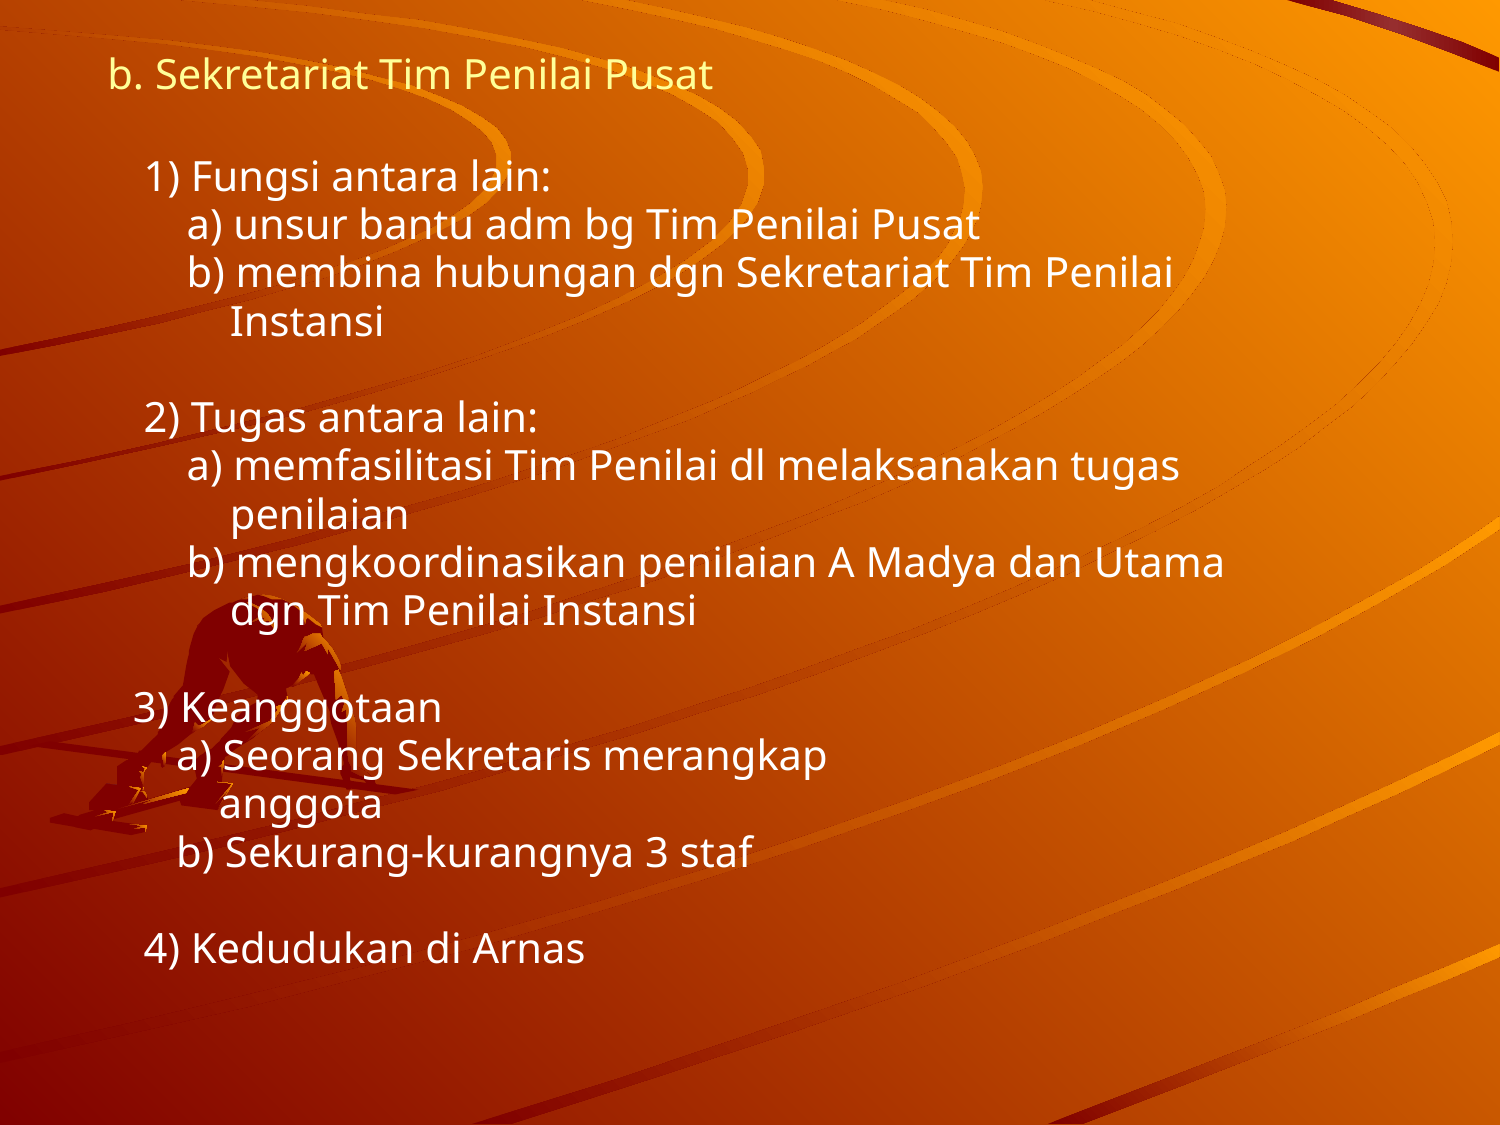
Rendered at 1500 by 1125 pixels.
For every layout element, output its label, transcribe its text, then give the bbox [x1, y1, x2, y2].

list b. Sekretariat Tim Penilai Pusat 1) Fungsi antara lain: a) unsur bantu adm bg Tim Penilai Pusat b) membina hubungan dgn Sekretariat Tim Penilai Instansi 2) Tugas antara lain: a) memfasilitasi Tim Penilai dl melaksanakan tugas penilaian b) mengkoordinasikan penilaian A Madya dan Utama dgn Tim Penilai Instansi 3) Keanggotaan a) Seorang Sekretaris merangkap anggota b) Sekurang-kurangnya 3 staf 4) Kedudukan di Arnas [74, 30, 1426, 1095]
